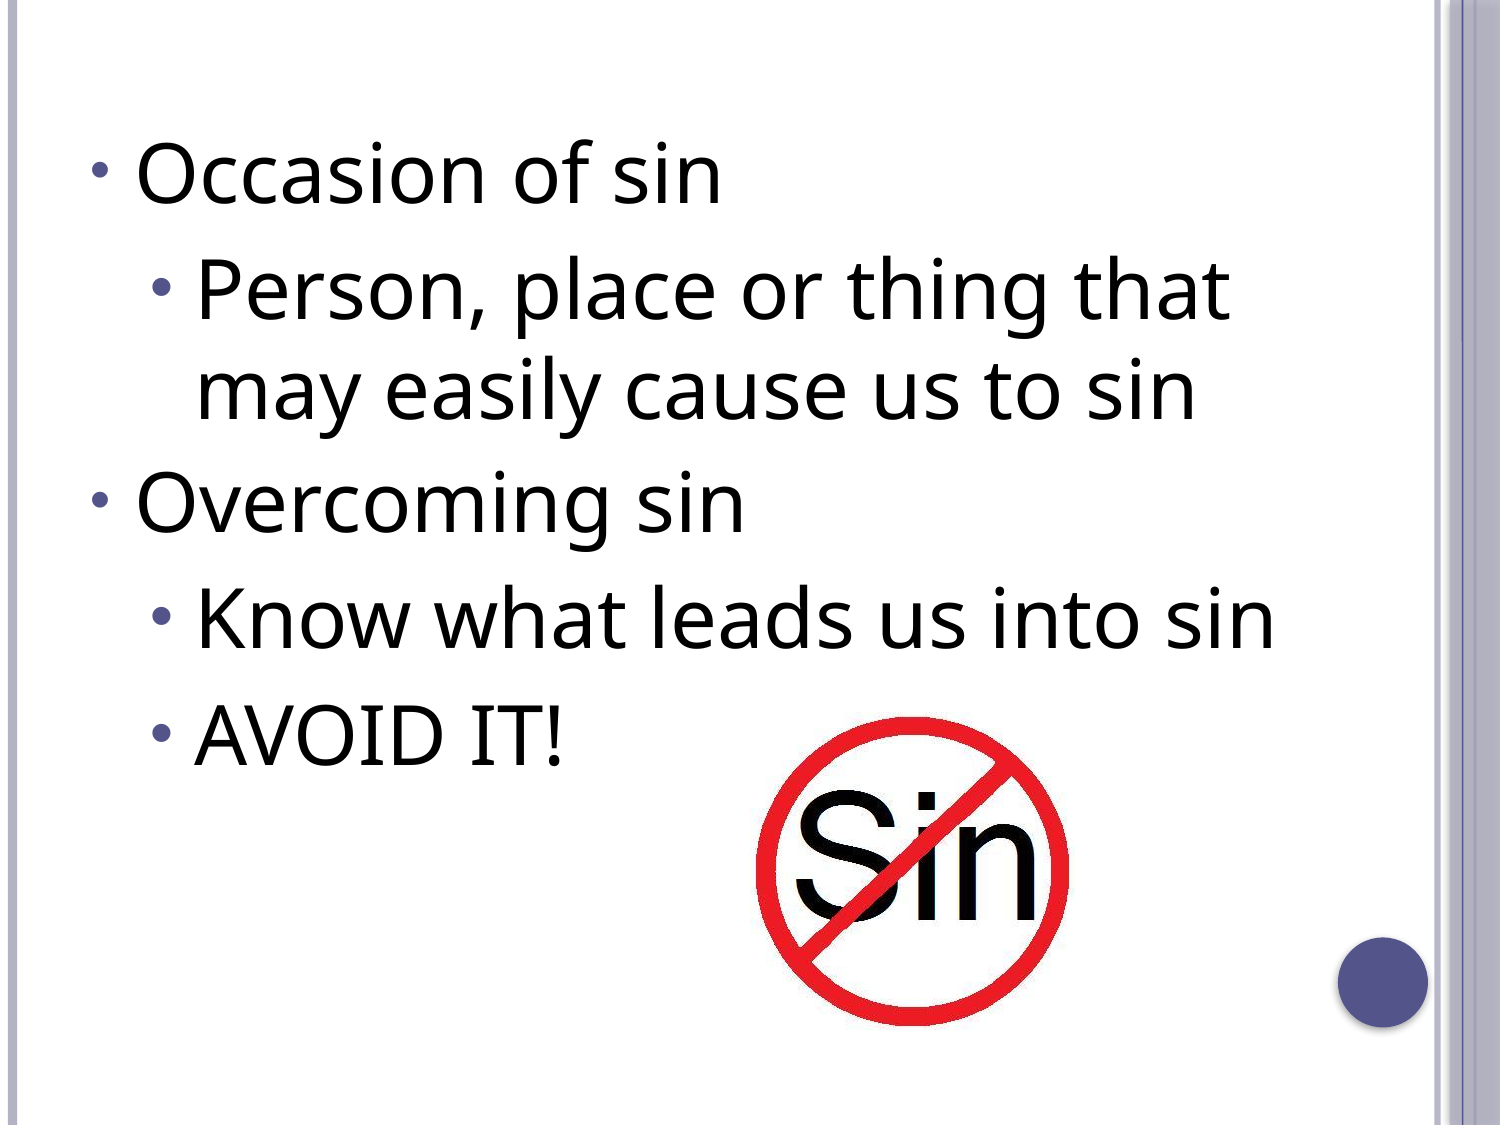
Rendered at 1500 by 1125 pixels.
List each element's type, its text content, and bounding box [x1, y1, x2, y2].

picture [749, 711, 1076, 1038]
list Occasion of sin Person, place or thing that may easily cause us to sin Overcoming sin Know what leads us into sin AVOID IT! [75, 112, 1425, 1000]
